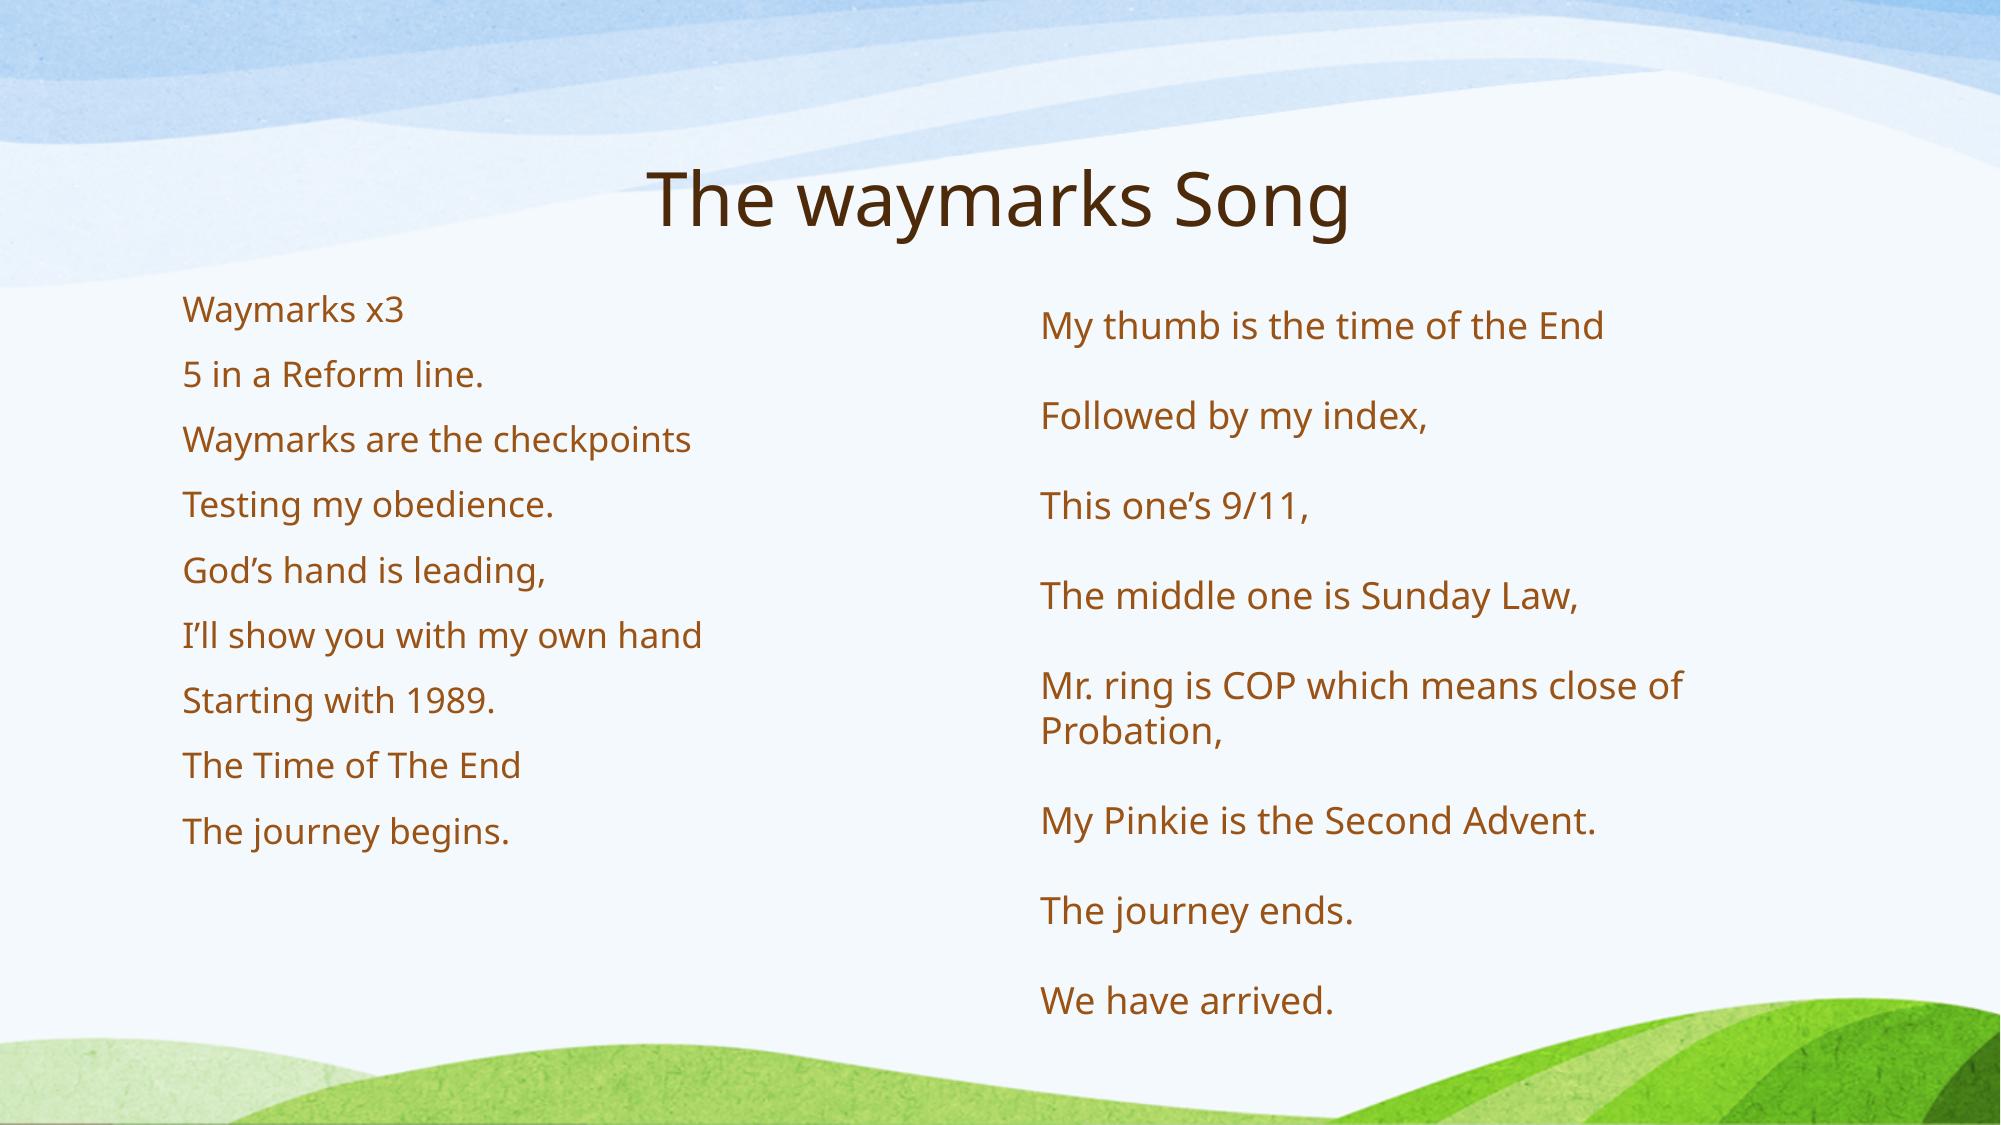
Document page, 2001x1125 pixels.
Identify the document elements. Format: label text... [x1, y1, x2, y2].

list Waymarks x3 5 in a Reform line. Waymarks are the checkpoints Testing my obedience. God’s hand is leading, I’ll show you with my own hand Starting with 1989. The Time of The End The journey begins. [174, 286, 907, 982]
picture [0, 0, 2001, 1125]
text_box My thumb is the time of the End Followed by my index, This one’s 9/11, The middle one is Sunday Law, Mr. ring is COP which means close of Probation, My Pinkie is the Second Advent. The journey ends. We have arrived. [1032, 295, 1885, 1030]
title The waymarks Song [174, 49, 1826, 251]
